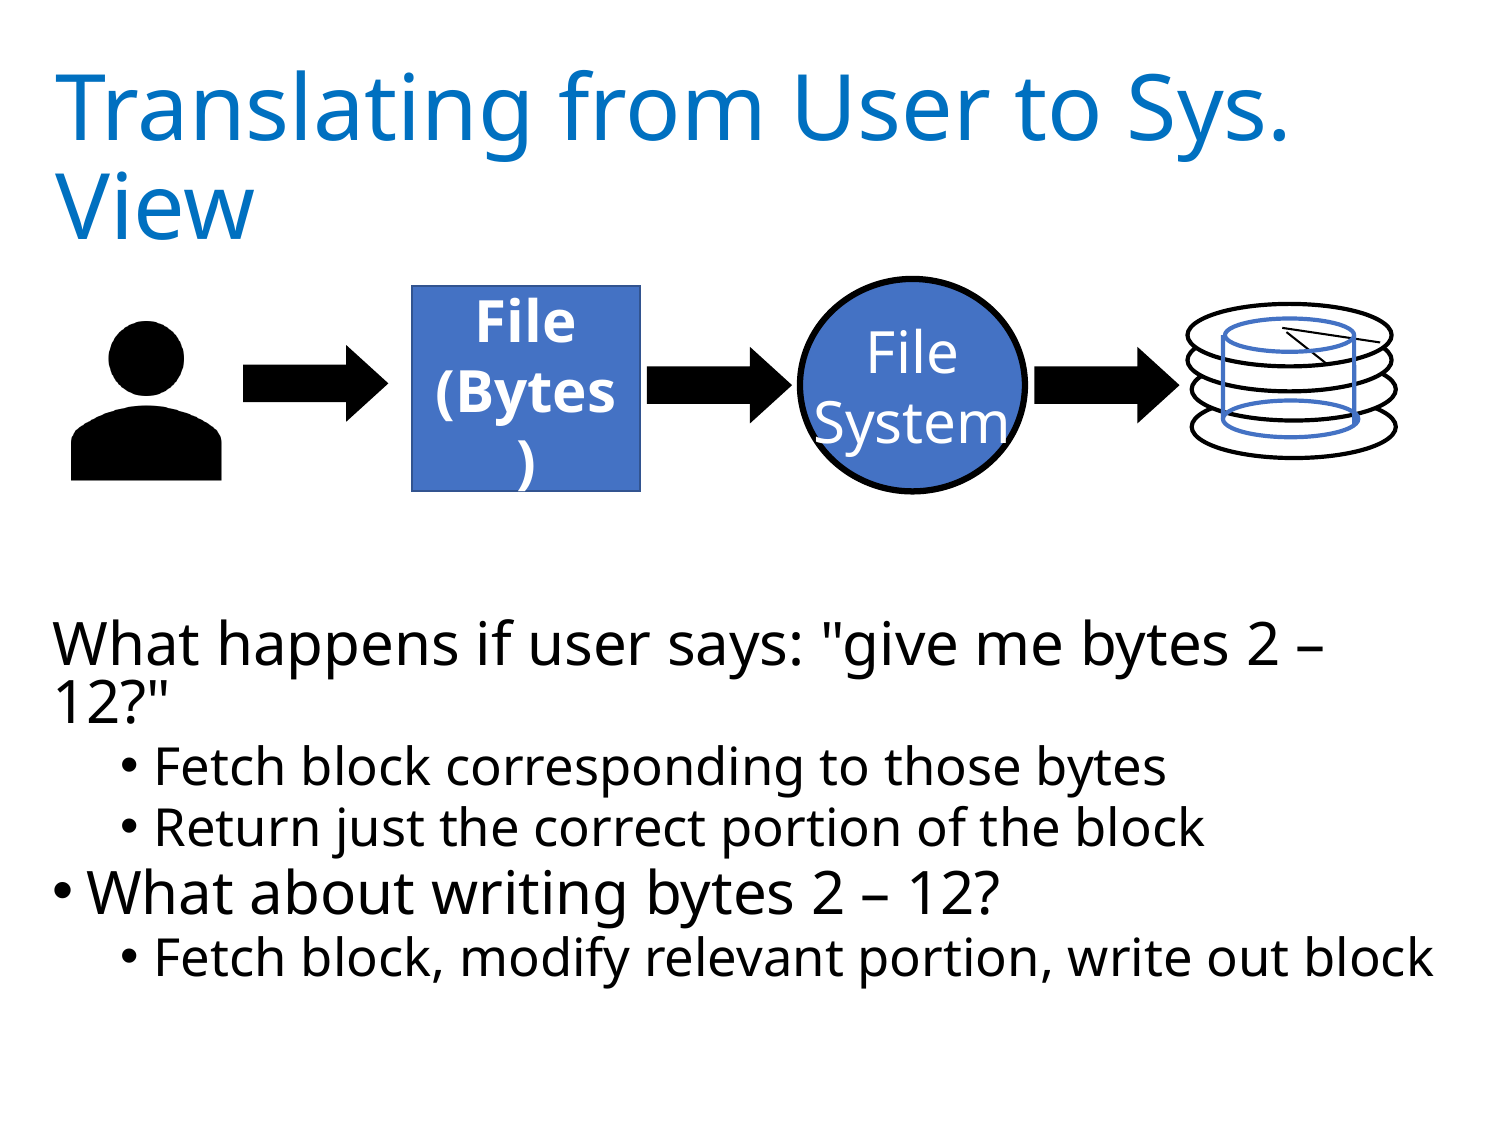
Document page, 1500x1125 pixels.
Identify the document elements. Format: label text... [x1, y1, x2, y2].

text_box File (Bytes) [411, 285, 641, 492]
text_box [1037, 353, 1175, 417]
text_box [649, 353, 788, 417]
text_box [1187, 303, 1396, 459]
picture [33, 287, 259, 513]
text_box [259, 352, 384, 415]
list What happens if user says: "give me bytes 2 – 12?" Fetch block corresponding to those bytes Return just the correct portion of the block What about writing bytes 2 – 12? Fetch block, modify relevant portion, write out block [37, 611, 1463, 1008]
text_box File System [799, 278, 1025, 492]
title Translating from User to Sys. View [40, 48, 1428, 273]
